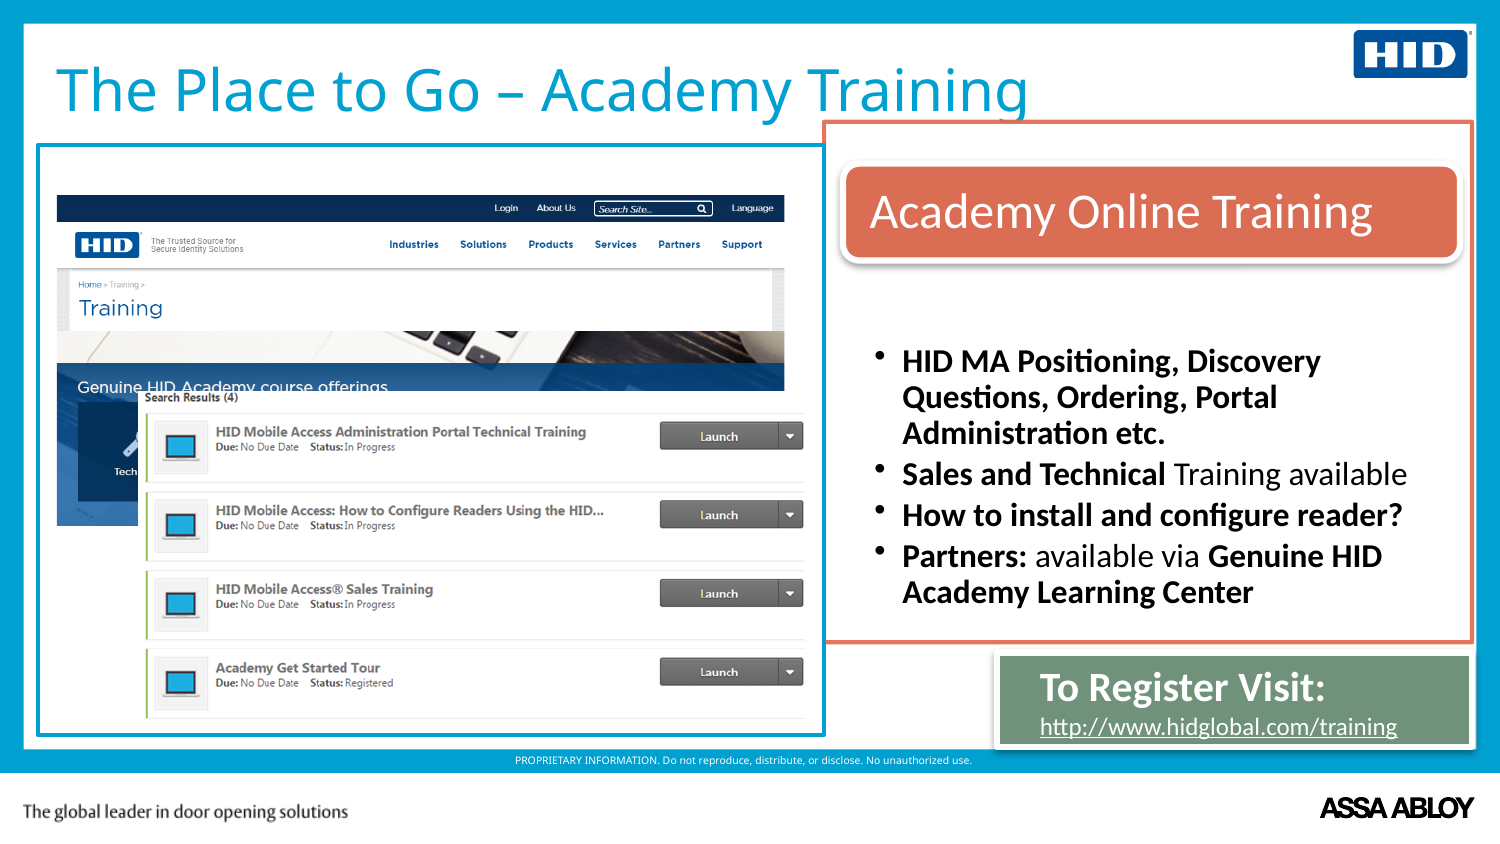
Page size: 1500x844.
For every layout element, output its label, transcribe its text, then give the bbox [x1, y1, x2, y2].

text_box To Register Visit: http://www.hidglobal.com/training [994, 686, 1475, 750]
title The Place to Go – Academy Training [56, 52, 1356, 143]
text_box [36, 143, 826, 737]
picture [56, 195, 805, 726]
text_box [823, 121, 1473, 680]
picture [22, 802, 350, 824]
